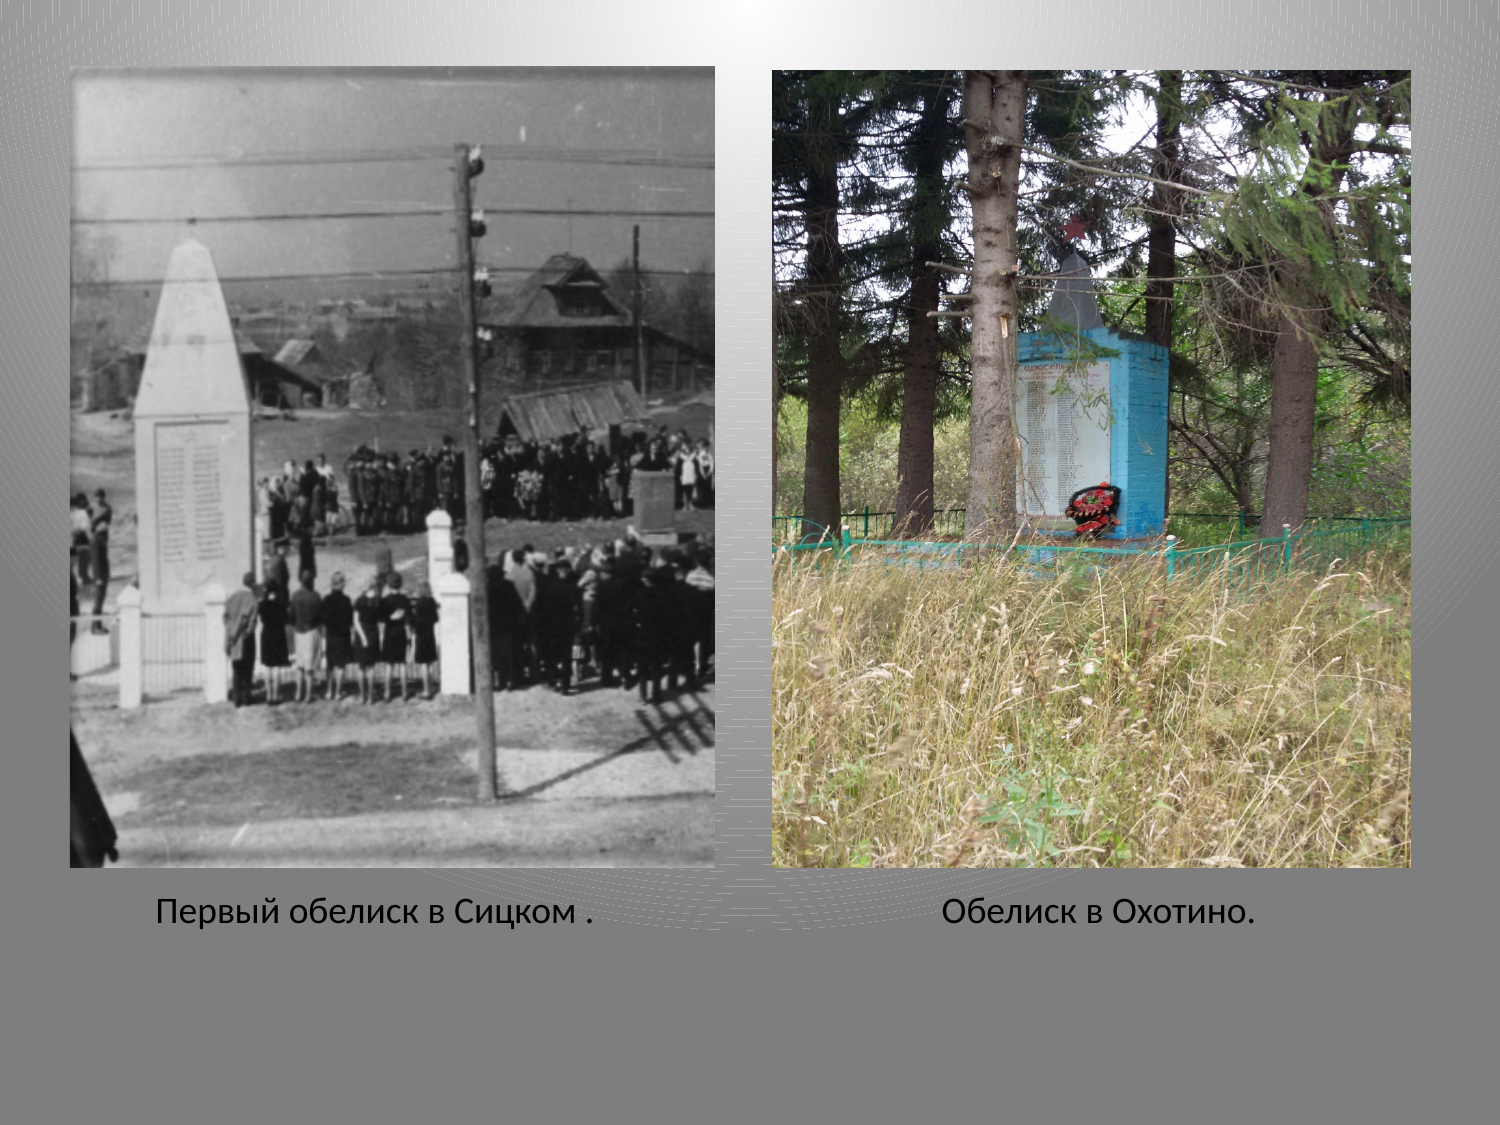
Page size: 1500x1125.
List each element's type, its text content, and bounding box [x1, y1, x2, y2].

text_box [0, 0, 1500, 75]
text_box Первый обелиск в Сицком . Обелиск в Охотино. [140, 878, 1395, 984]
picture [772, 70, 1411, 868]
picture [69, 66, 716, 868]
